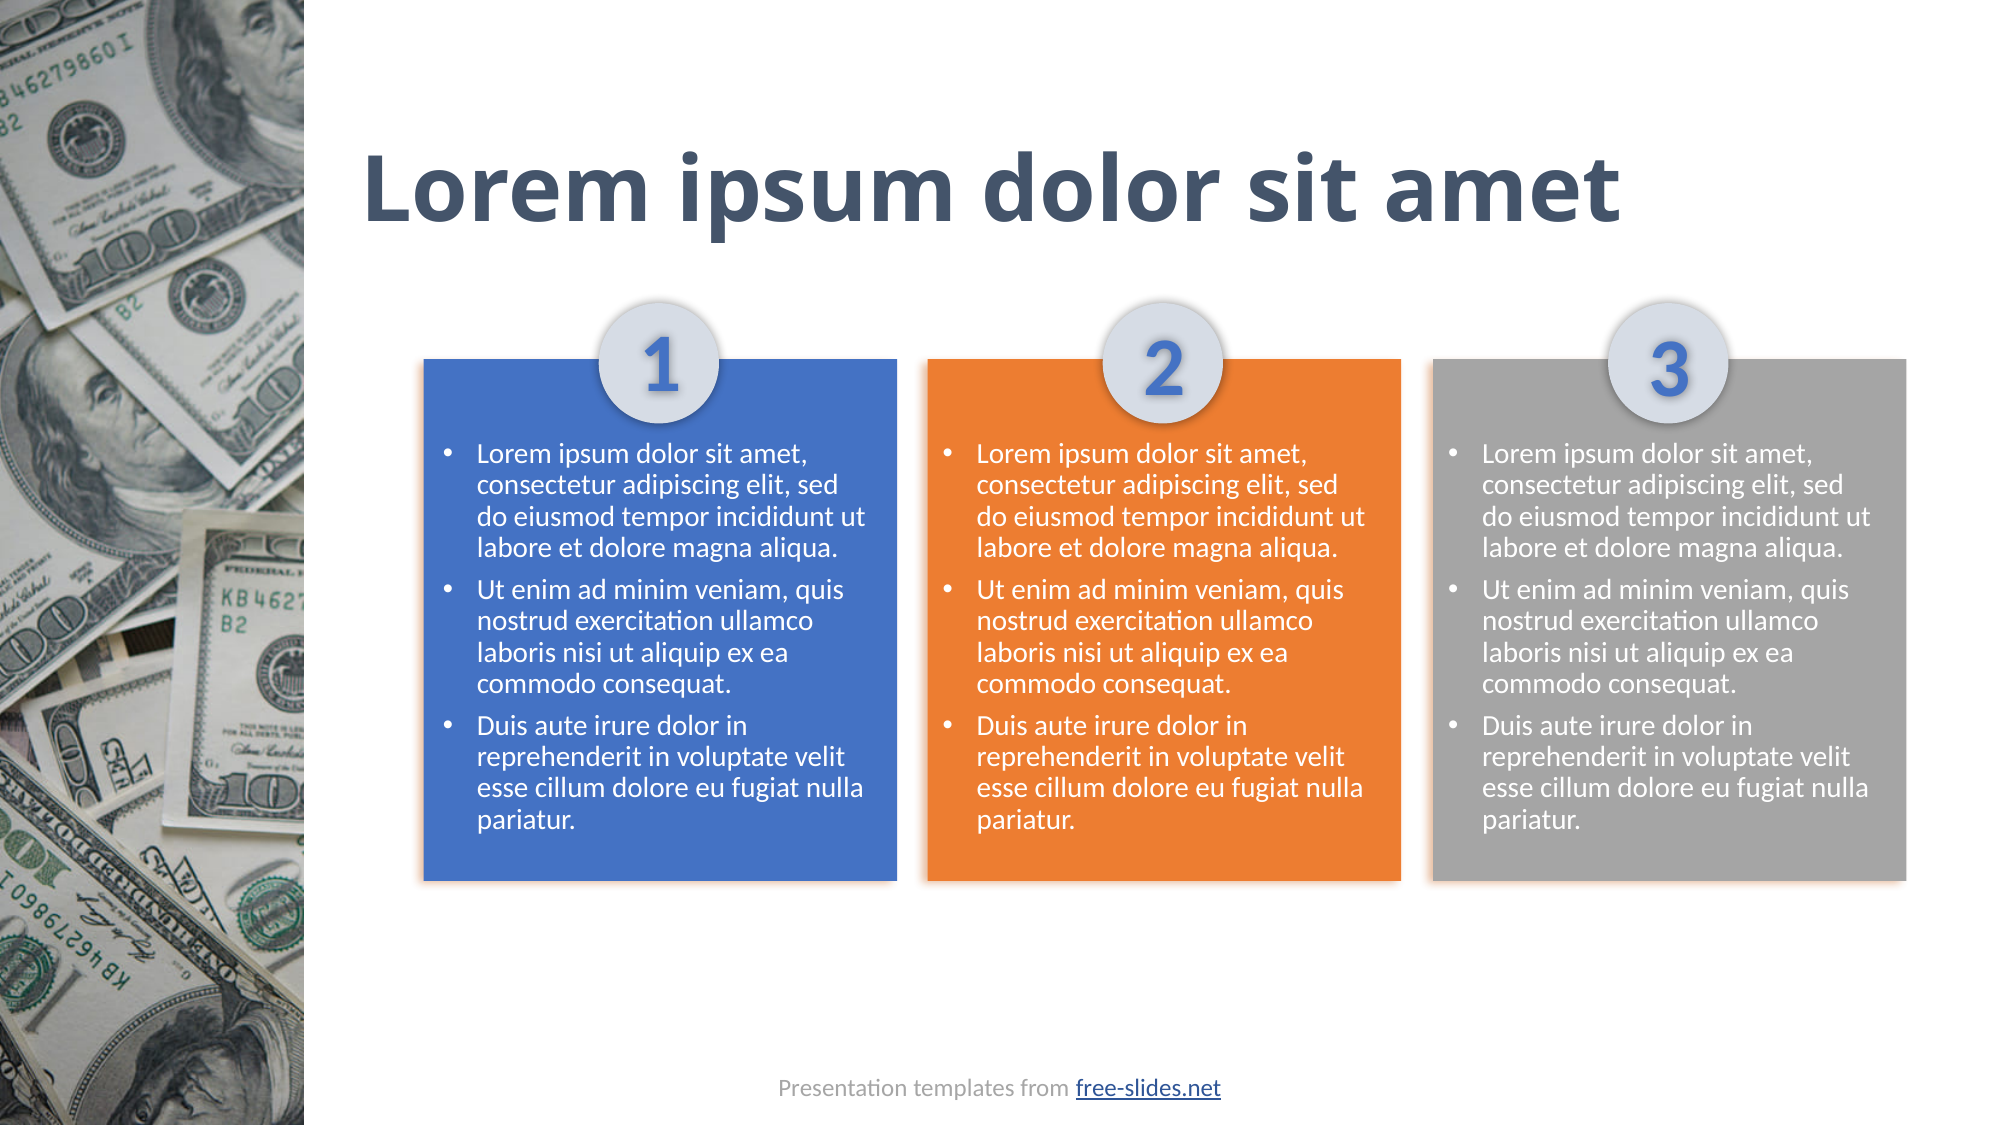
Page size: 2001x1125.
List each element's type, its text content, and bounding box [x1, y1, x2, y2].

text_box 3 [1609, 305, 1730, 421]
title Lorem ipsum dolor sit amet [345, 83, 1949, 301]
text_box Lorem ipsum dolor sit amet, consectetur adipiscing elit, sed do eiusmod tempor incididunt ut labore et dolore magna aliqua. Ut enim ad minim veniam, quis nostrud exercitation ullamco laboris nisi ut aliquip ex ea commodo consequat. Duis aute irure dolor in reprehenderit in voluptate velit esse cillum dolore eu fugiat nulla pariatur. [927, 430, 1389, 869]
text_box Presentation templates from free-slides.net [650, 1064, 1350, 1124]
picture [0, 0, 304, 1125]
text_box 1 [600, 300, 721, 416]
text_box [423, 358, 898, 882]
text_box [927, 358, 1402, 882]
text_box [1432, 358, 1908, 882]
text_box Lorem ipsum dolor sit amet, consectetur adipiscing elit, sed do eiusmod tempor incididunt ut labore et dolore magna aliqua. Ut enim ad minim veniam, quis nostrud exercitation ullamco laboris nisi ut aliquip ex ea commodo consequat. Duis aute irure dolor in reprehenderit in voluptate velit esse cillum dolore eu fugiat nulla pariatur. [427, 430, 889, 869]
text_box Lorem ipsum dolor sit amet, consectetur adipiscing elit, sed do eiusmod tempor incididunt ut labore et dolore magna aliqua. Ut enim ad minim veniam, quis nostrud exercitation ullamco laboris nisi ut aliquip ex ea commodo consequat. Duis aute irure dolor in reprehenderit in voluptate velit esse cillum dolore eu fugiat nulla pariatur. [1433, 430, 1894, 869]
text_box 2 [1104, 304, 1225, 420]
